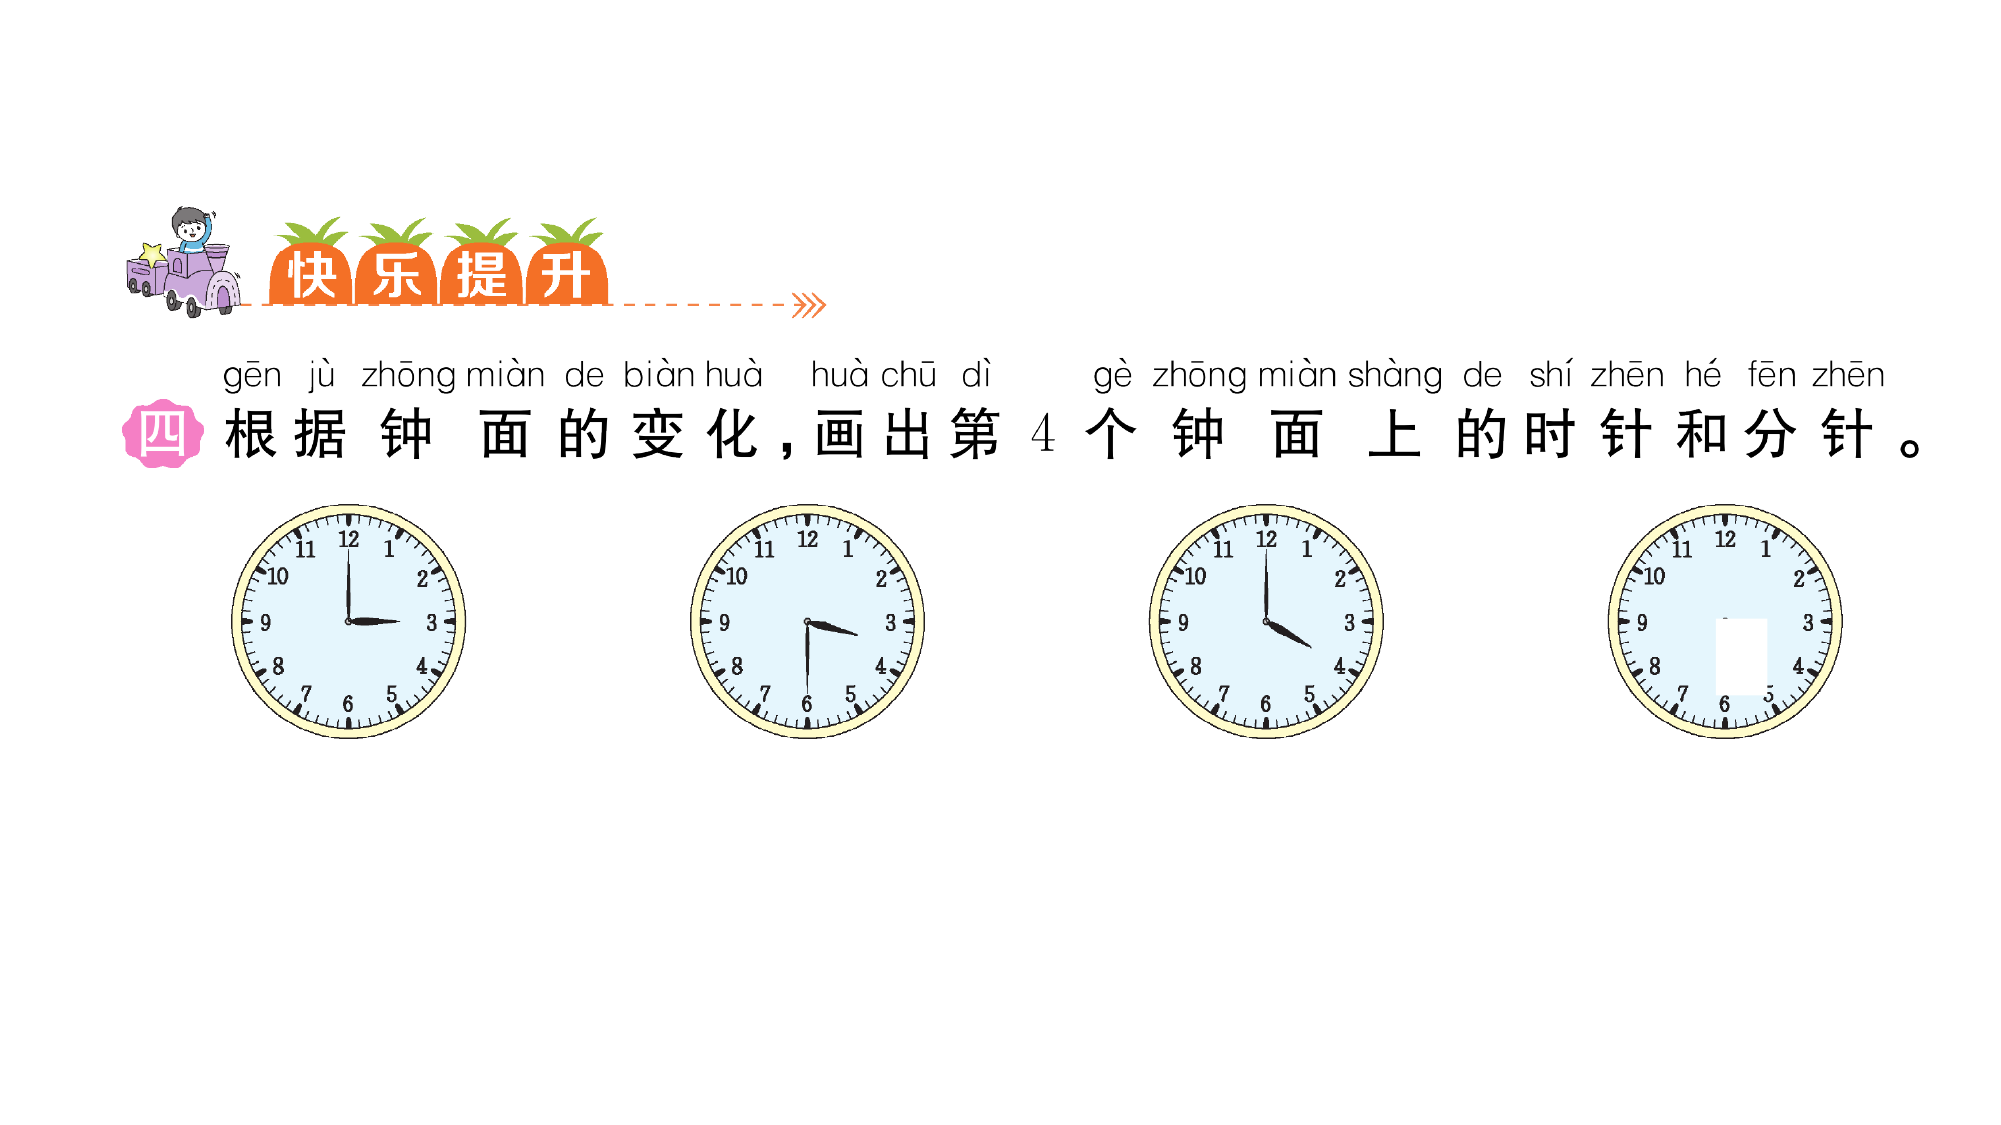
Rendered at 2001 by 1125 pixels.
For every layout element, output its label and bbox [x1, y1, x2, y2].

picture [118, 177, 2000, 770]
